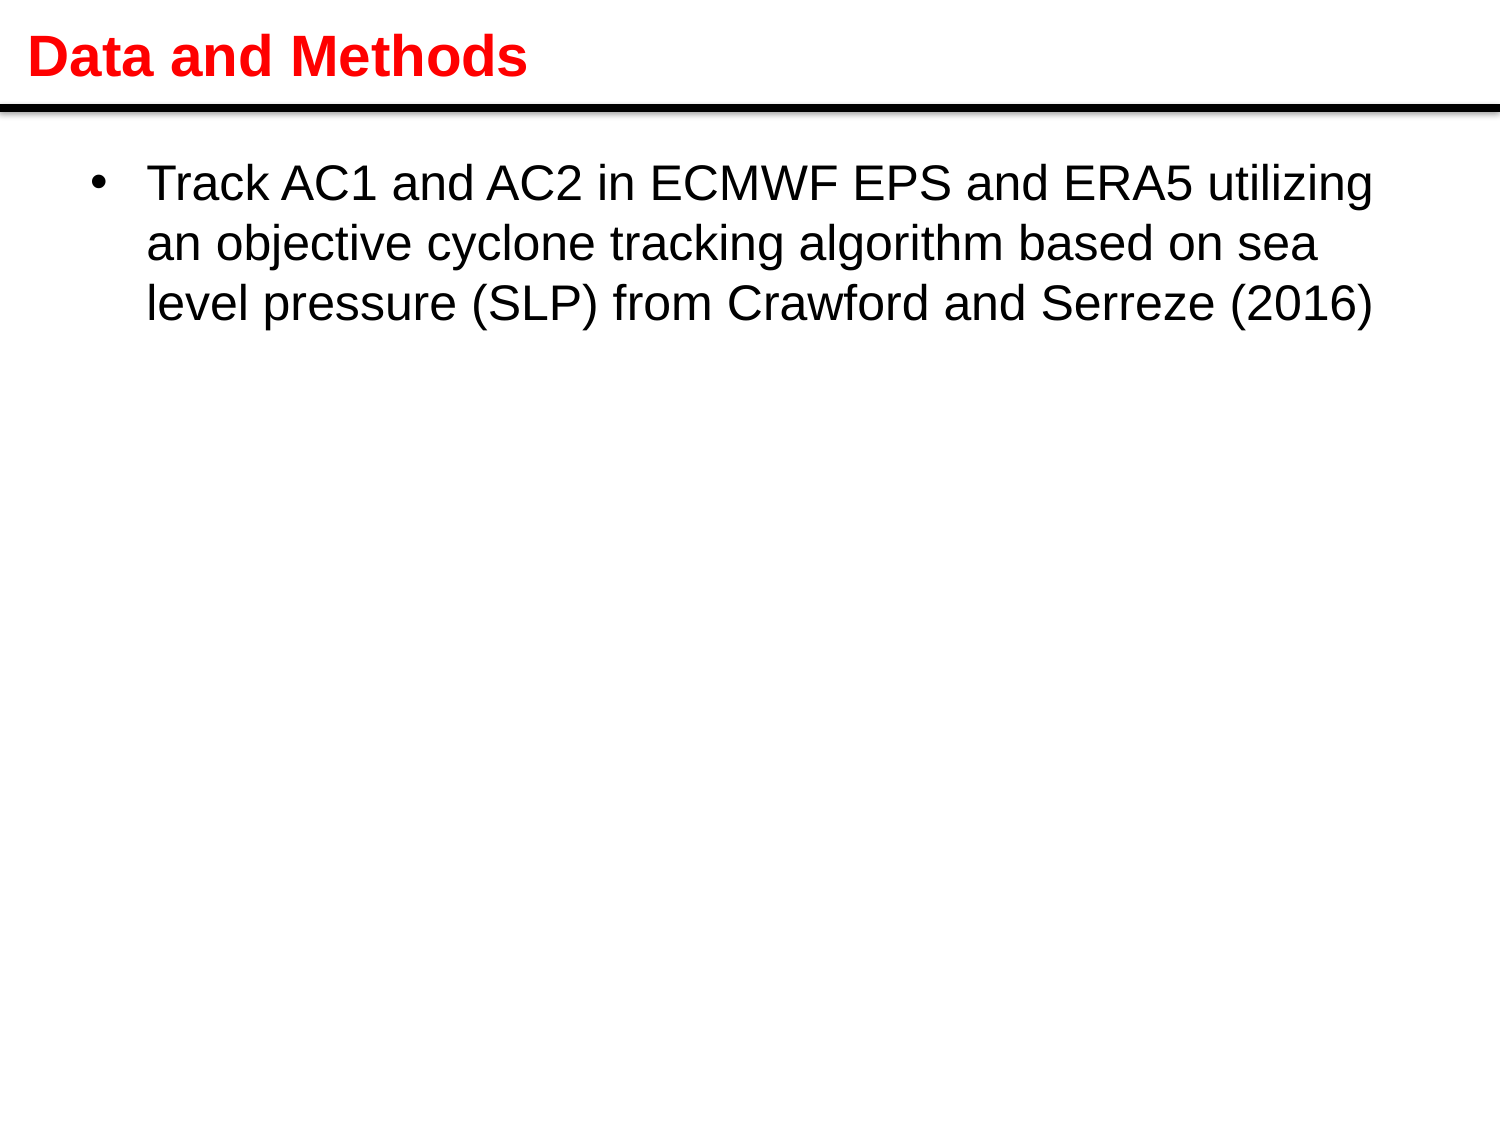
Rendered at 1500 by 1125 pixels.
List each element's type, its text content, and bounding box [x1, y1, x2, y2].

list Track AC1 and AC2 in ECMWF EPS and ERA5 utilizing an objective cyclone tracking algorithm based on sea level pressure (SLP) from Crawford and Serreze (2016) [75, 143, 1425, 1125]
text_box Data and Methods [13, 0, 1500, 107]
